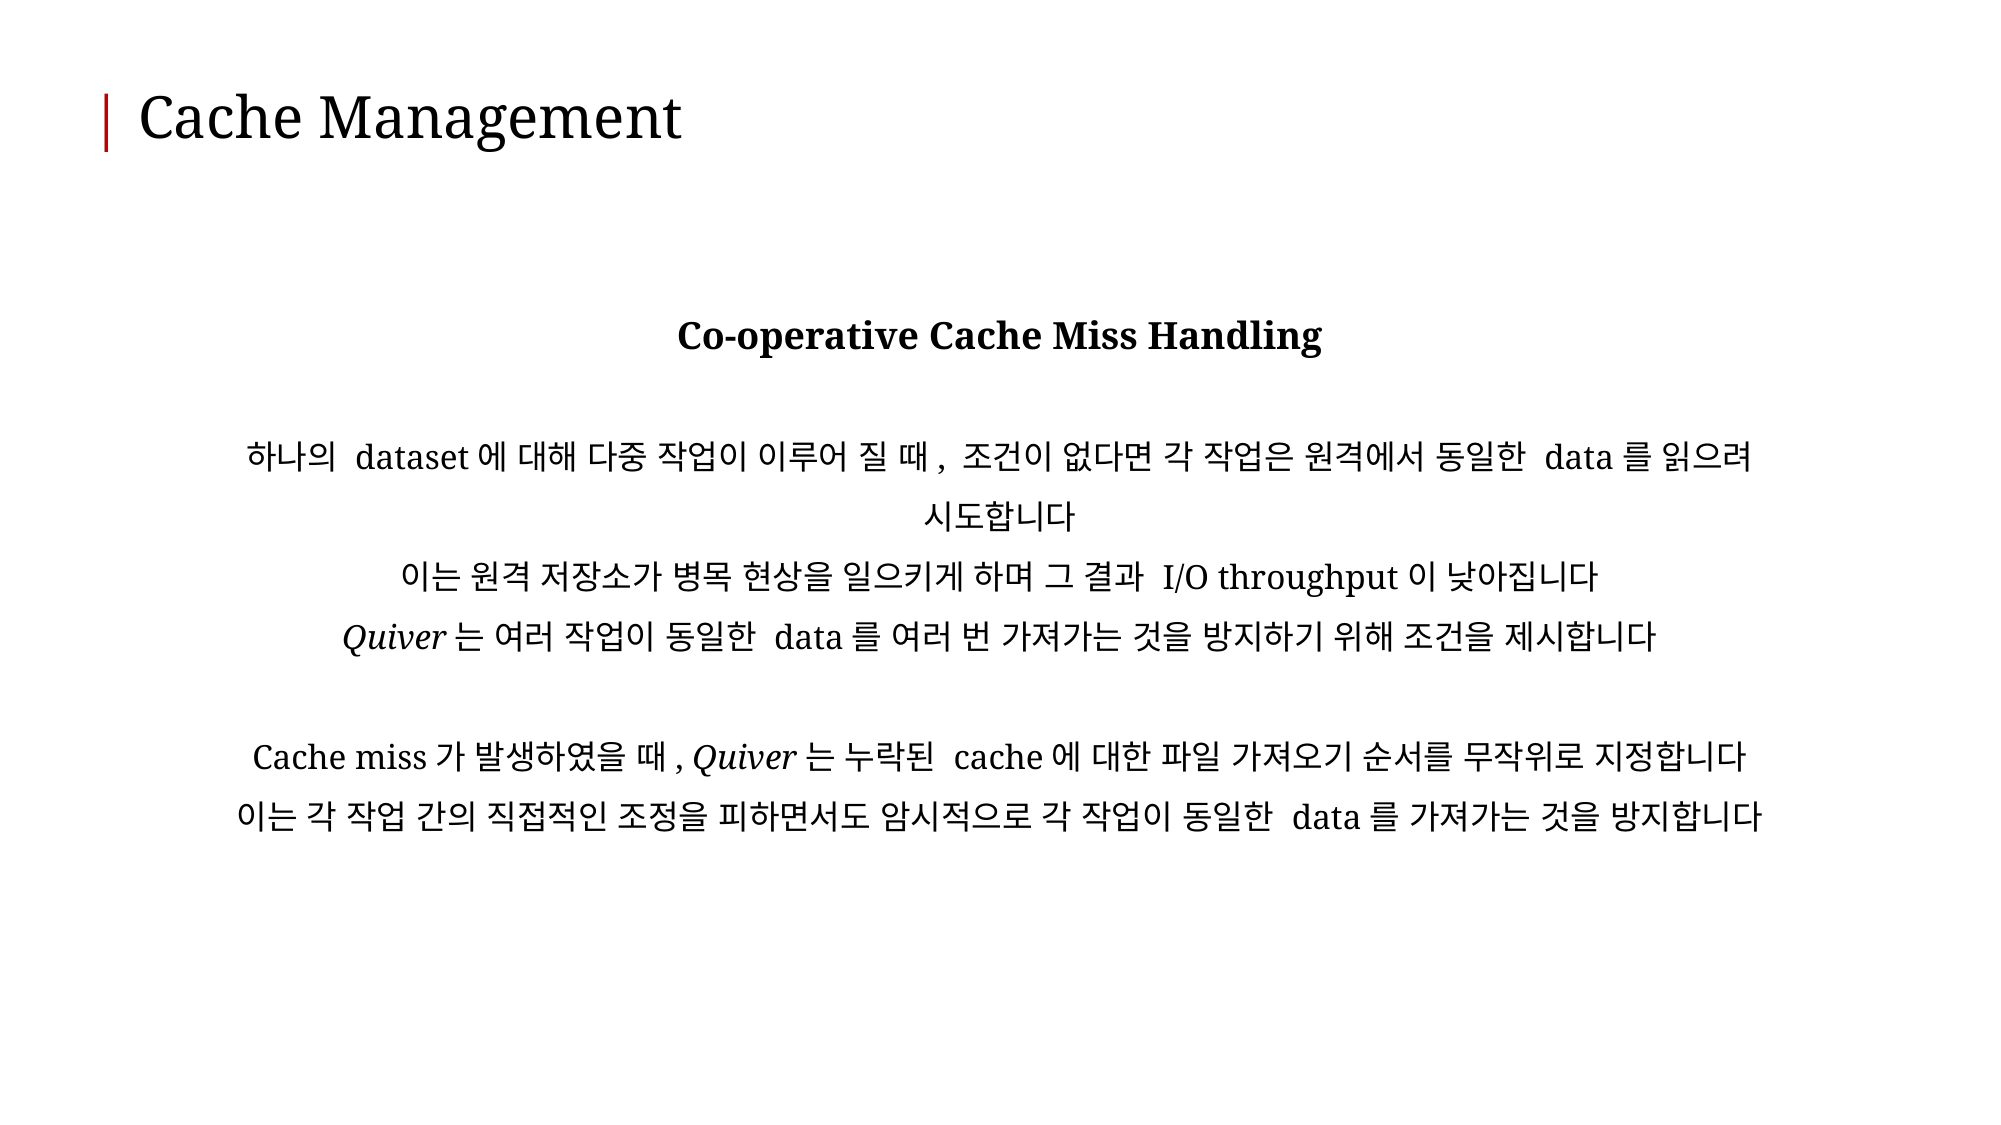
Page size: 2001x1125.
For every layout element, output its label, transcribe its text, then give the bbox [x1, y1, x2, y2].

text_box | Cache Management [75, 72, 712, 158]
text_box Co-operative Cache Miss Handling 하나의 dataset에 대해 다중 작업이 이루어 질 때, 조건이 없다면 각 작업은 원격에서 동일한 data를 읽으려 시도합니다 이는 원격 저장소가 병목 현상을 일으키게 하며 그 결과 I/O throughput이 낮아집니다 Quiver는 여러 작업이 동일한 data를 여러 번 가져가는 것을 방지하기 위해 조건을 제시합니다 Cache miss가 발생하였을 때, Quiver는 누락된 cache에 대한 파일 가져오기 순서를 무작위로 지정합니다 이는 각 작업 간의 직접적인 조정을 피하면서도 암시적으로 각 작업이 동일한 data를 가져가는 것을 방지합니다 [214, 281, 1786, 844]
